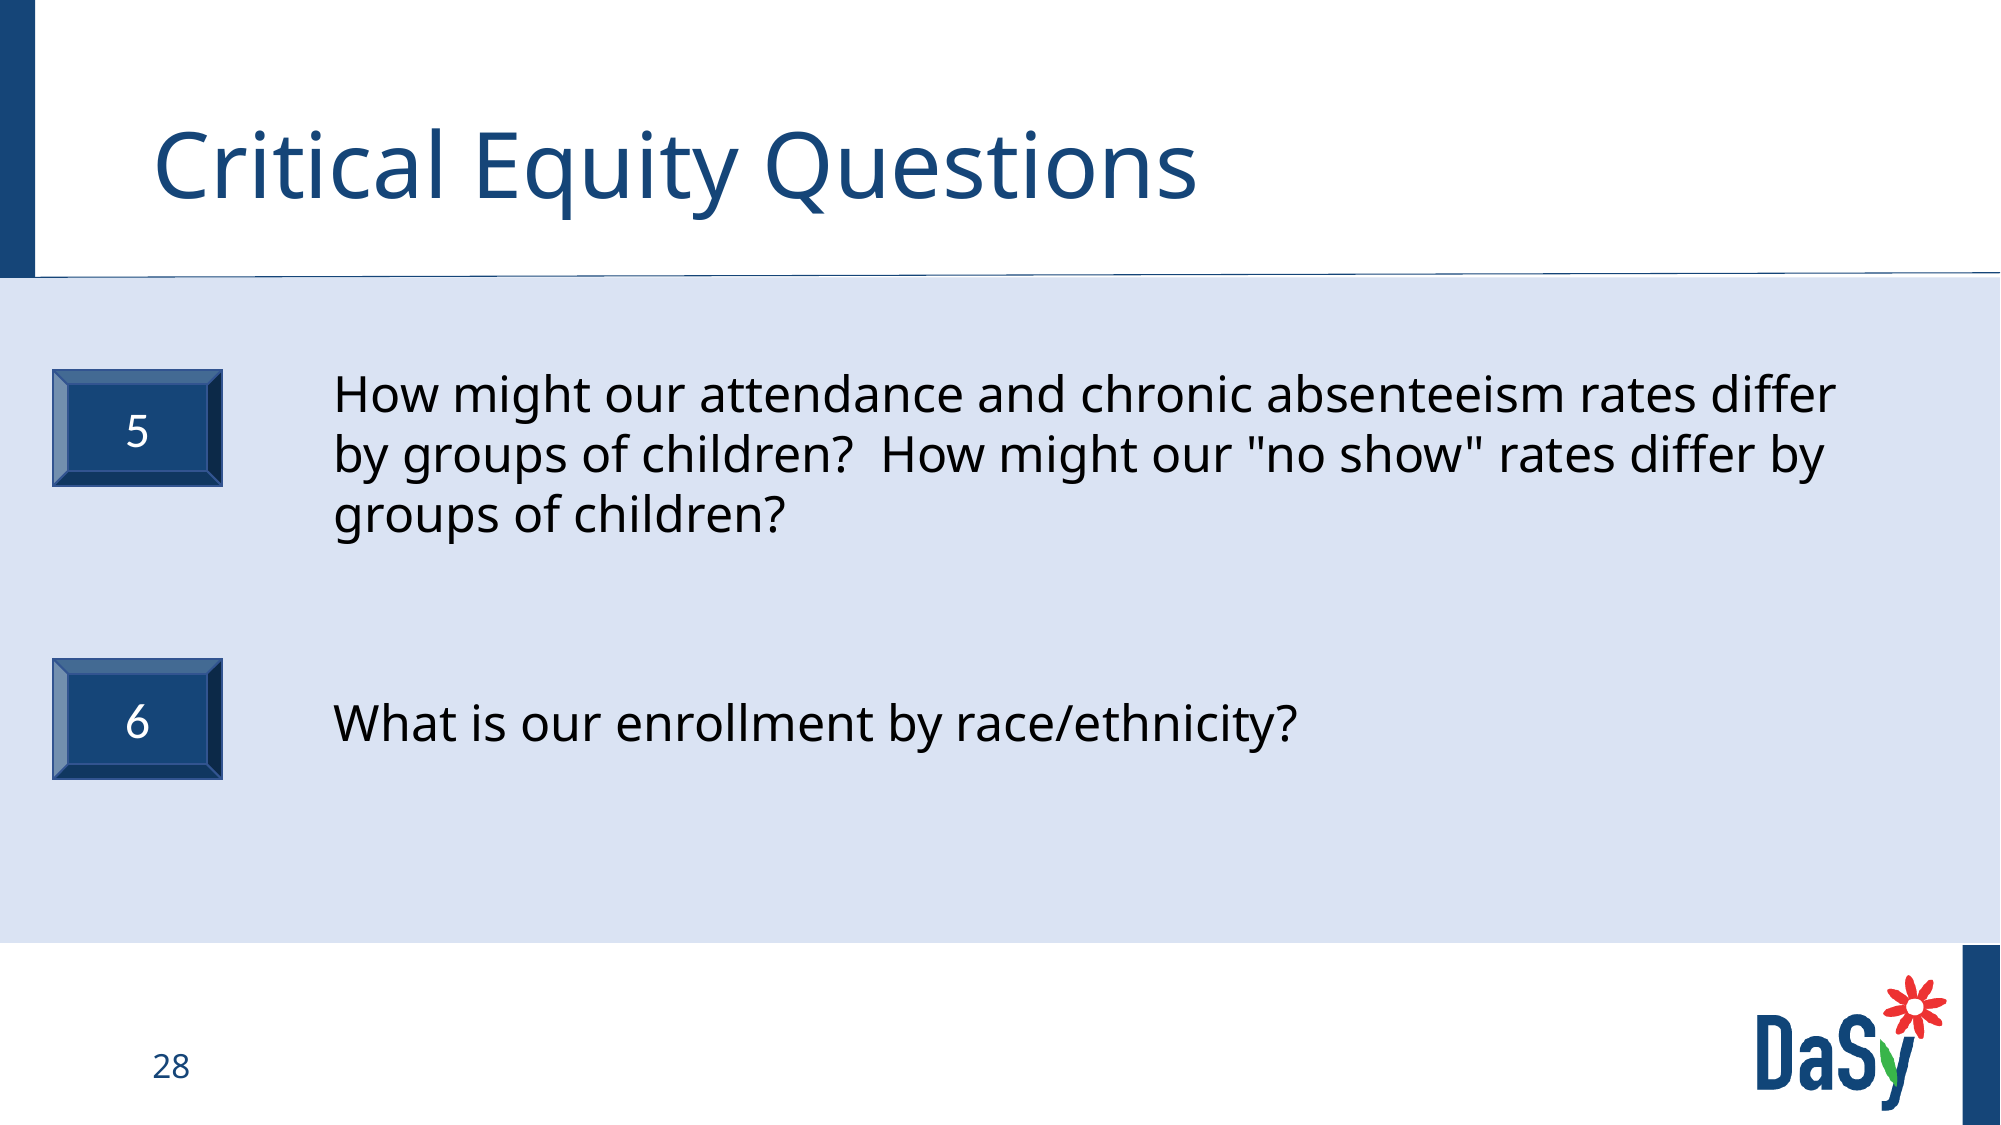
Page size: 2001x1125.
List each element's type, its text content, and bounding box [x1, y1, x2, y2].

text_box What is our enrollment by race/ethnicity? [318, 684, 1863, 829]
text_box 5 [52, 369, 223, 487]
title Critical Equity Questions 6 [137, 59, 1863, 278]
picture [1757, 975, 1947, 1111]
list How might our attendance and chronic absenteeism rates differ by groups of children? How might our "no show" rates differ by groups of children? [318, 355, 1863, 563]
text_box 6 [52, 657, 223, 780]
